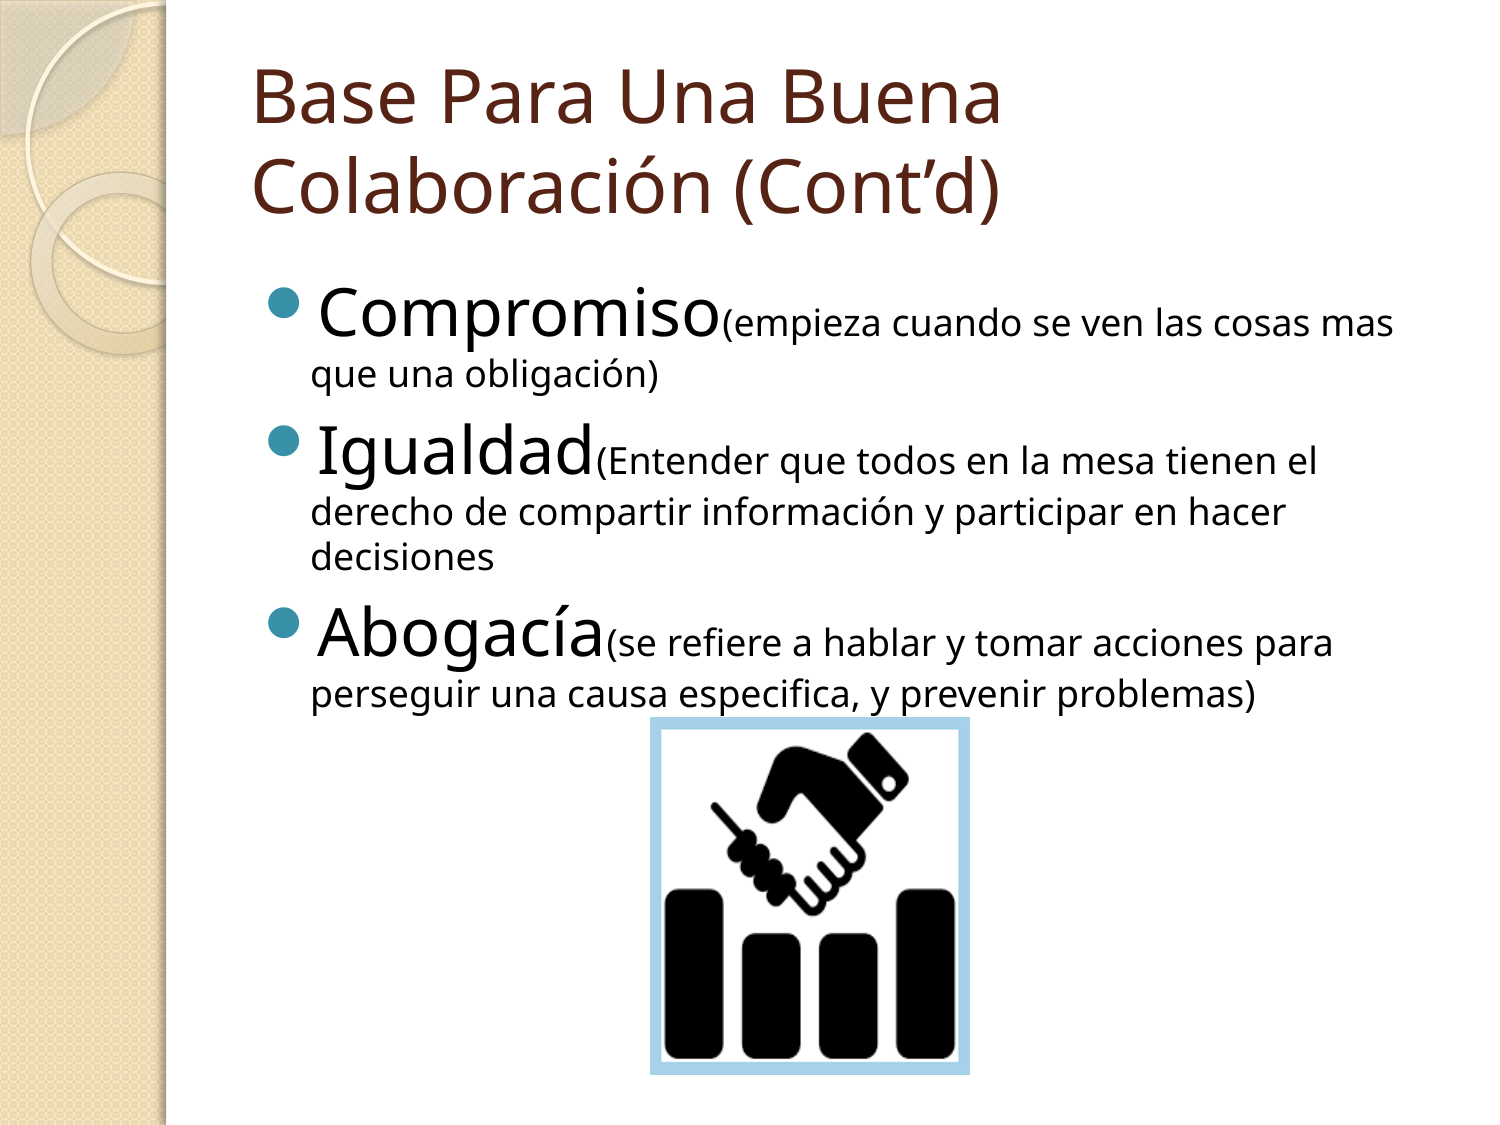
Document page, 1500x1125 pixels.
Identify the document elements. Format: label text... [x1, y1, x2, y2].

picture [649, 717, 970, 1076]
title Base Para Una Buena Colaboración (Cont’d) [235, 45, 1466, 233]
list Compromiso(empieza cuando se ven las cosas mas que una obligación) Igualdad(Entender que todos en la mesa tienen el derecho de compartir información y participar en hacer decisiones Abogacía(se refiere a hablar y tomar acciones para perseguir una causa especifica, y prevenir problemas) [235, 262, 1466, 700]
